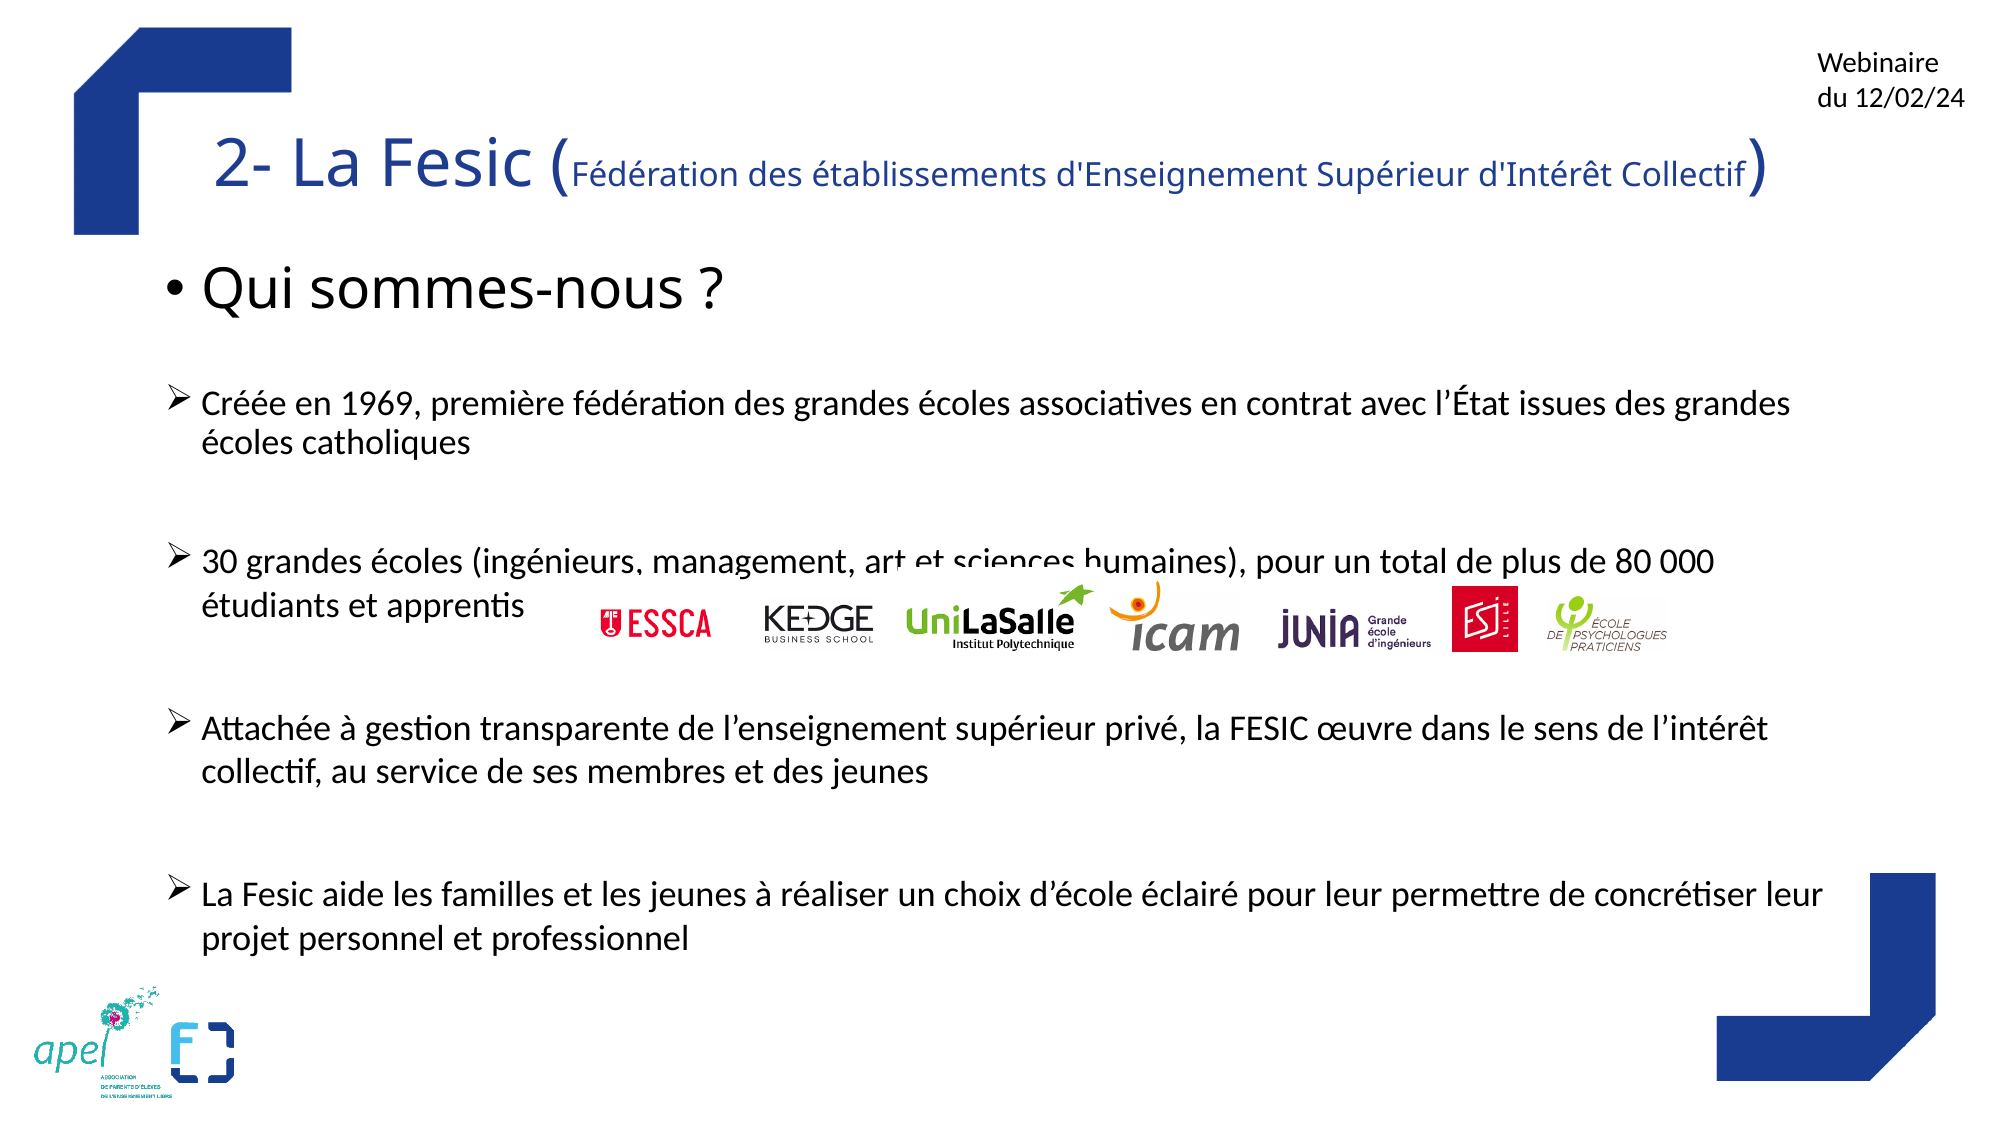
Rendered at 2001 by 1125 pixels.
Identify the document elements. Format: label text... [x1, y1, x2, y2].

picture [1716, 873, 1936, 1081]
picture [74, 28, 291, 234]
picture [1109, 581, 1239, 651]
picture [1547, 596, 1667, 651]
picture [898, 567, 1102, 665]
picture [1452, 586, 1518, 652]
title 2- La Fesic (Fédération des établissements d'Enseignement Supérieur d'Intérêt Collectif) [198, 55, 1924, 274]
list Qui sommes-nous ? Créée en 1969, première fédération des grandes écoles associatives en contrat avec l’État issues des grandes écoles catholiques 30 grandes écoles (ingénieurs, management, art et sciences humaines), pour un total de plus de 80 000 étudiants et apprentis Attachée à gestion transparente de l’enseignement supérieur privé, la FESIC œuvre dans le sens de l’intérêt collectif, au service de ses membres et des jeunes La Fesic aide les familles et les jeunes à réaliser un choix d’école éclairé pour leur permettre de concrétiser leur projet personnel et professionnel [150, 252, 1875, 967]
picture [34, 986, 234, 1098]
picture [578, 575, 740, 673]
picture [1260, 590, 1449, 665]
picture [765, 596, 873, 651]
